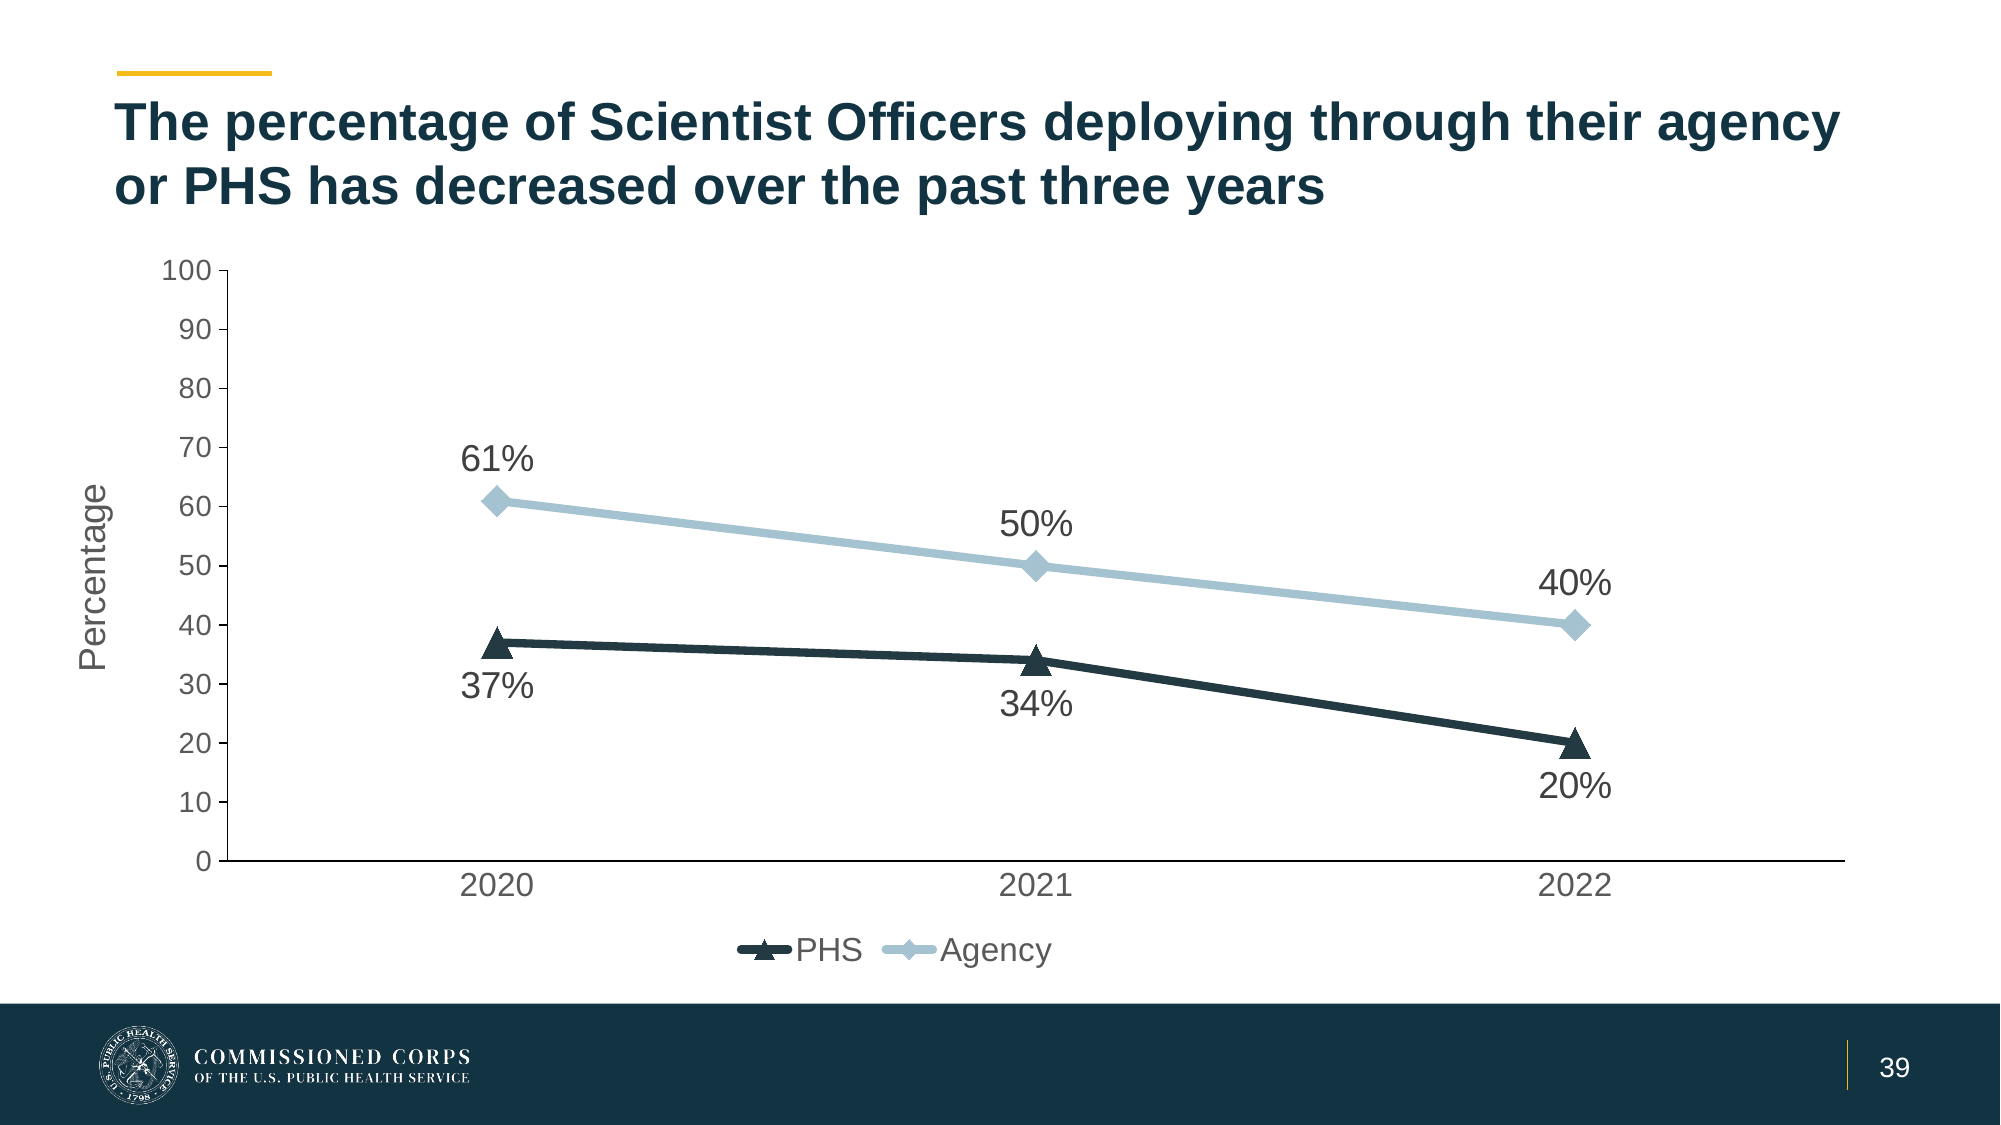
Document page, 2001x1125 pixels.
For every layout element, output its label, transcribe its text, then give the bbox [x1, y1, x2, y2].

title The percentage of Scientist Officers deploying through their agency or PHS has decreased over the past three years [99, 79, 1900, 225]
picture [99, 1024, 471, 1106]
chart [32, 238, 1882, 979]
